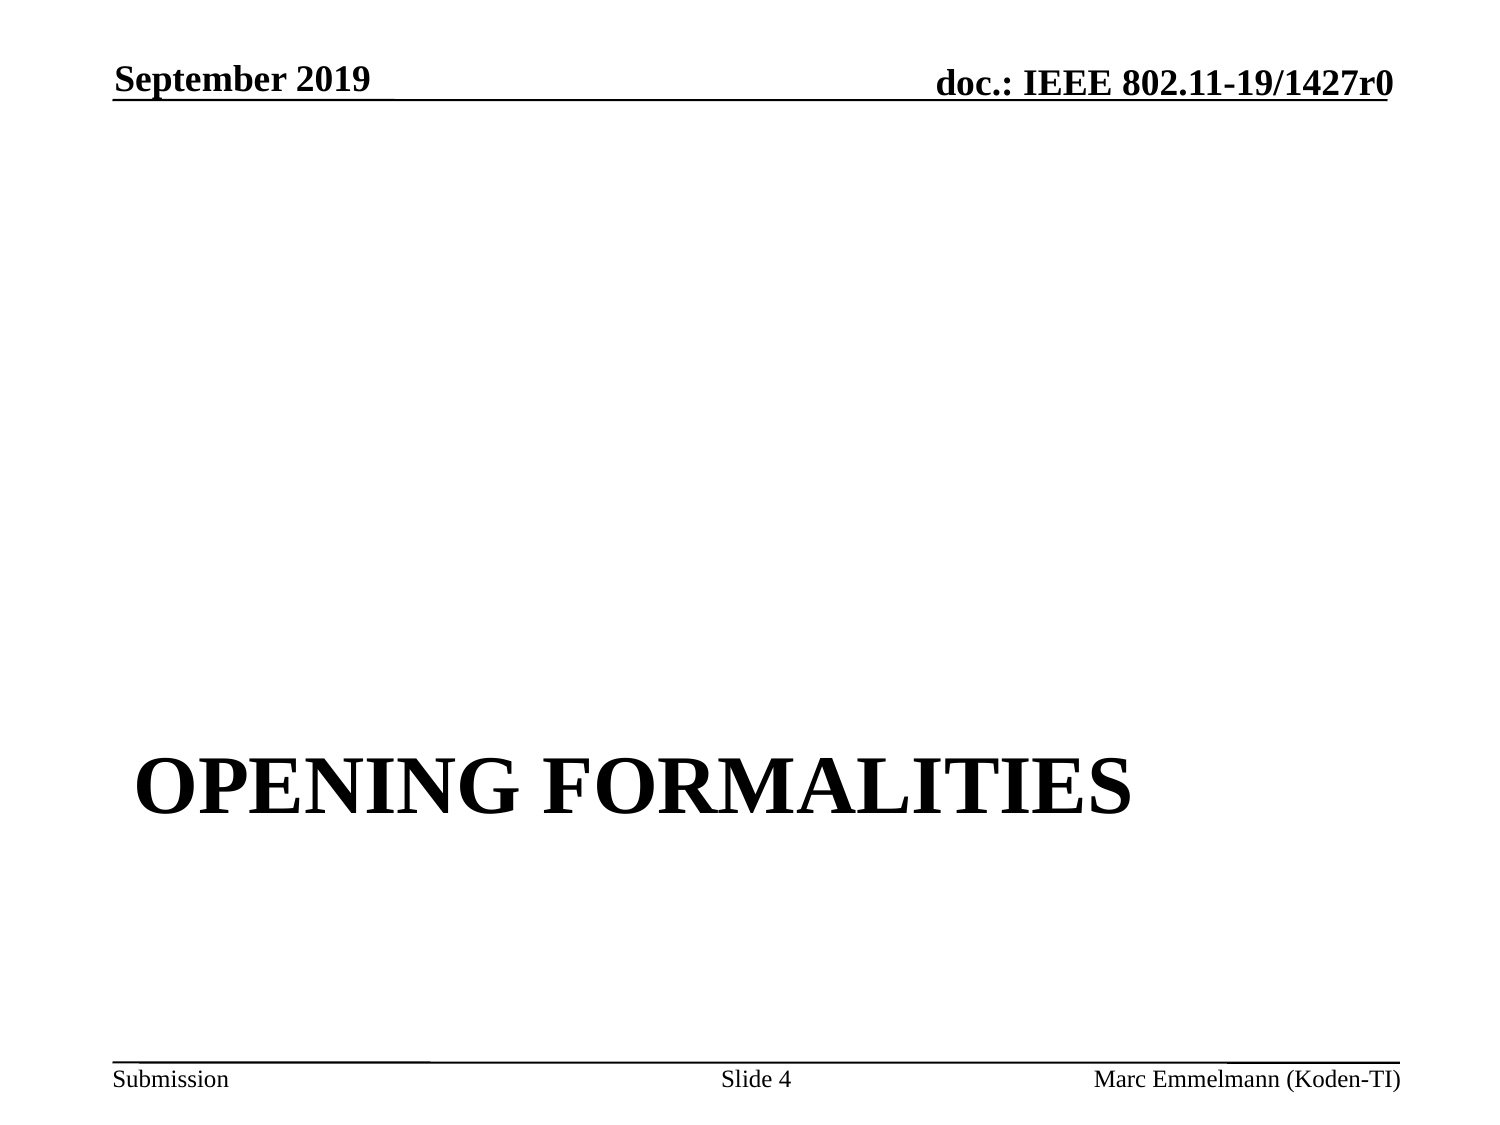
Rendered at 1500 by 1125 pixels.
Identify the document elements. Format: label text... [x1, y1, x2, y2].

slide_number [114, 54, 423, 100]
title Opening Formalities [118, 722, 1394, 947]
slide_number Slide 4 [712, 1061, 800, 1123]
footer Marc Emmelmann (Koden-TI) [878, 1061, 1402, 1093]
